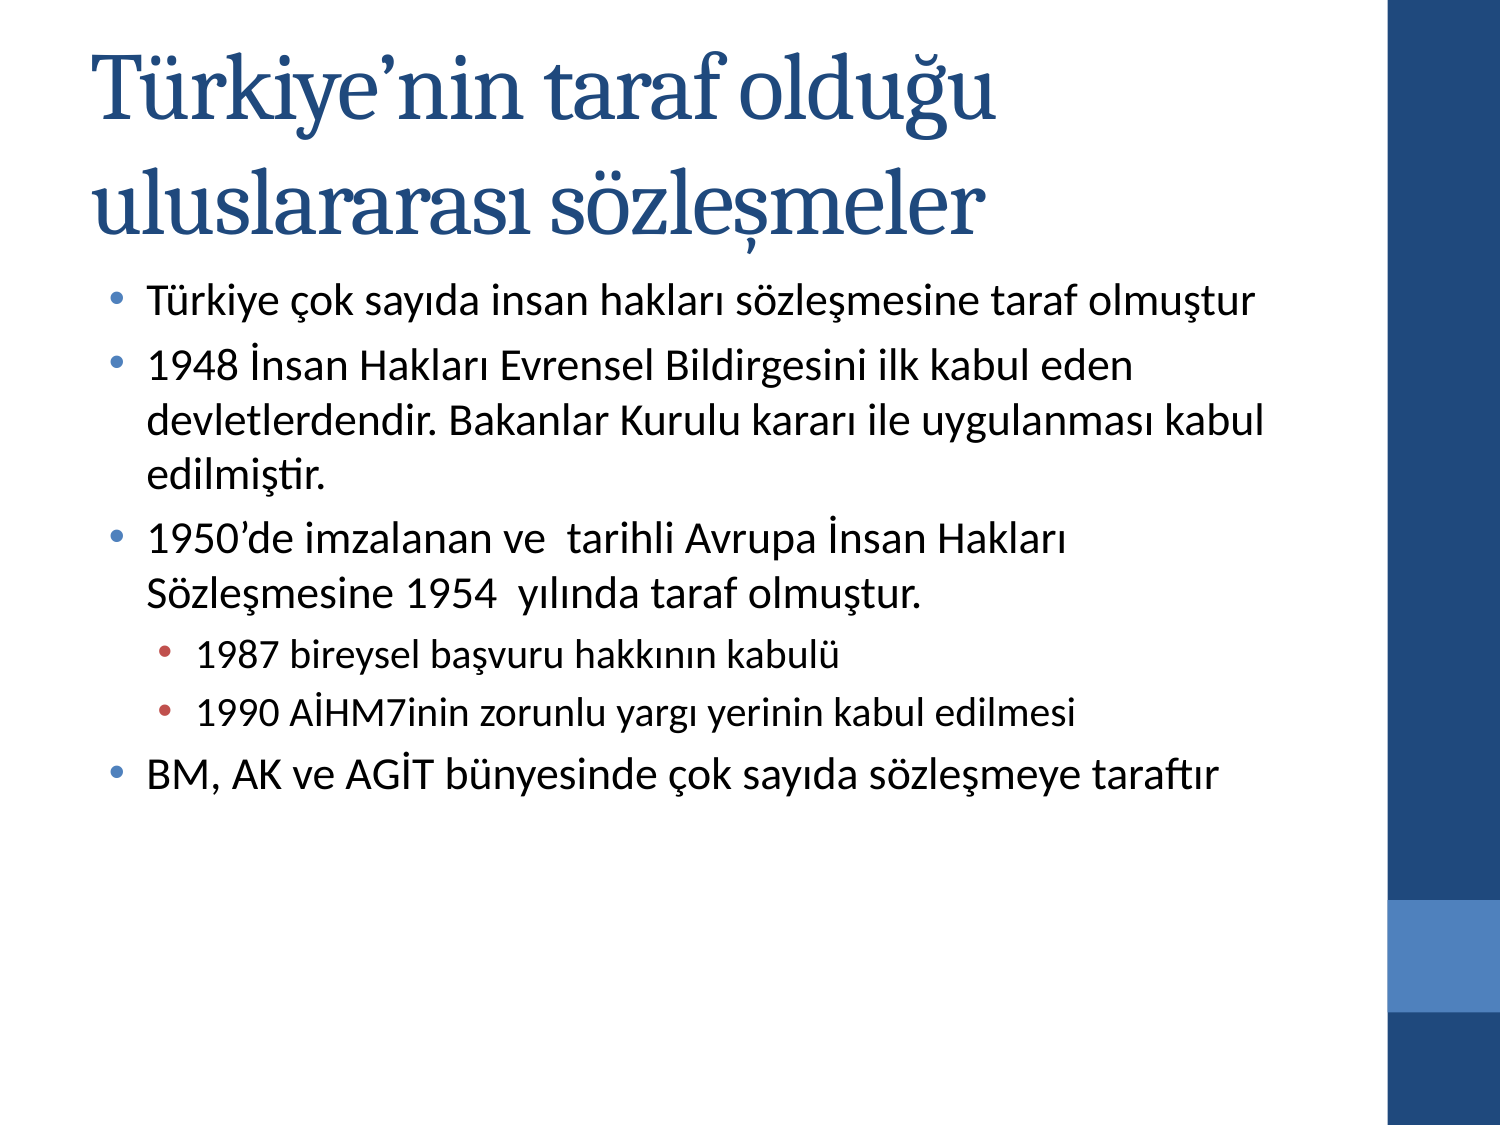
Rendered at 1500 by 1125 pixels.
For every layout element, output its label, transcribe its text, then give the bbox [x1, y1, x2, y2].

title Türkiye’nin taraf olduğu uluslararası sözleşmeler [75, 45, 1325, 233]
list Türkiye çok sayıda insan hakları sözleşmesine taraf olmuştur 1948 İnsan Hakları Evrensel Bildirgesini ilk kabul eden devletlerdendir. Bakanlar Kurulu kararı ile uygulanması kabul edilmiştir. 1950’de imzalanan ve tarihli Avrupa İnsan Hakları Sözleşmesine 1954 yılında taraf olmuştur. 1987 bireysel başvuru hakkının kabulü 1990 AİHM7inin zorunlu yargı yerinin kabul edilmesi BM, AK ve AGİT bünyesinde çok sayıda sözleşmeye taraftır [75, 262, 1325, 1050]
